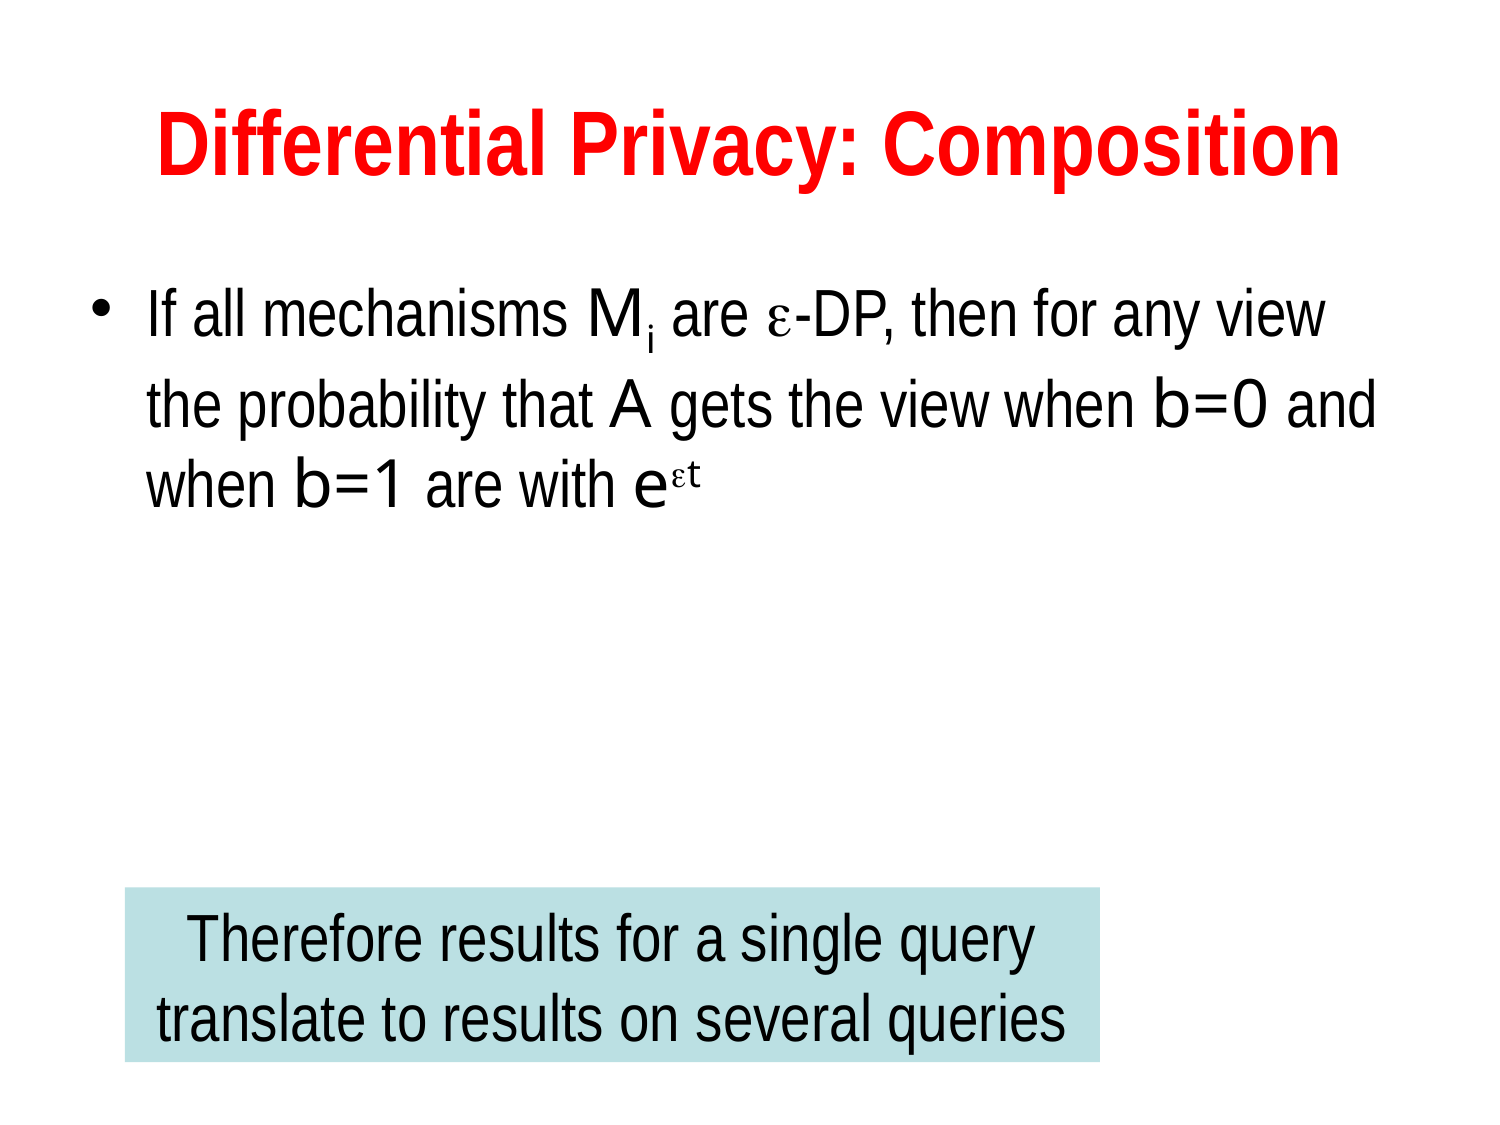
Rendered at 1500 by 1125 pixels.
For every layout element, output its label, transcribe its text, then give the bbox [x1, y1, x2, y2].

text_box Therefore results for a single query translate to results on several queries [124, 887, 1100, 1063]
list If all mechanisms Mi are -DP, then for any view the probability that A gets the view when b=0 and when b=1 are with et [74, 262, 1426, 1006]
title Differential Privacy: Composition [74, 44, 1426, 233]
